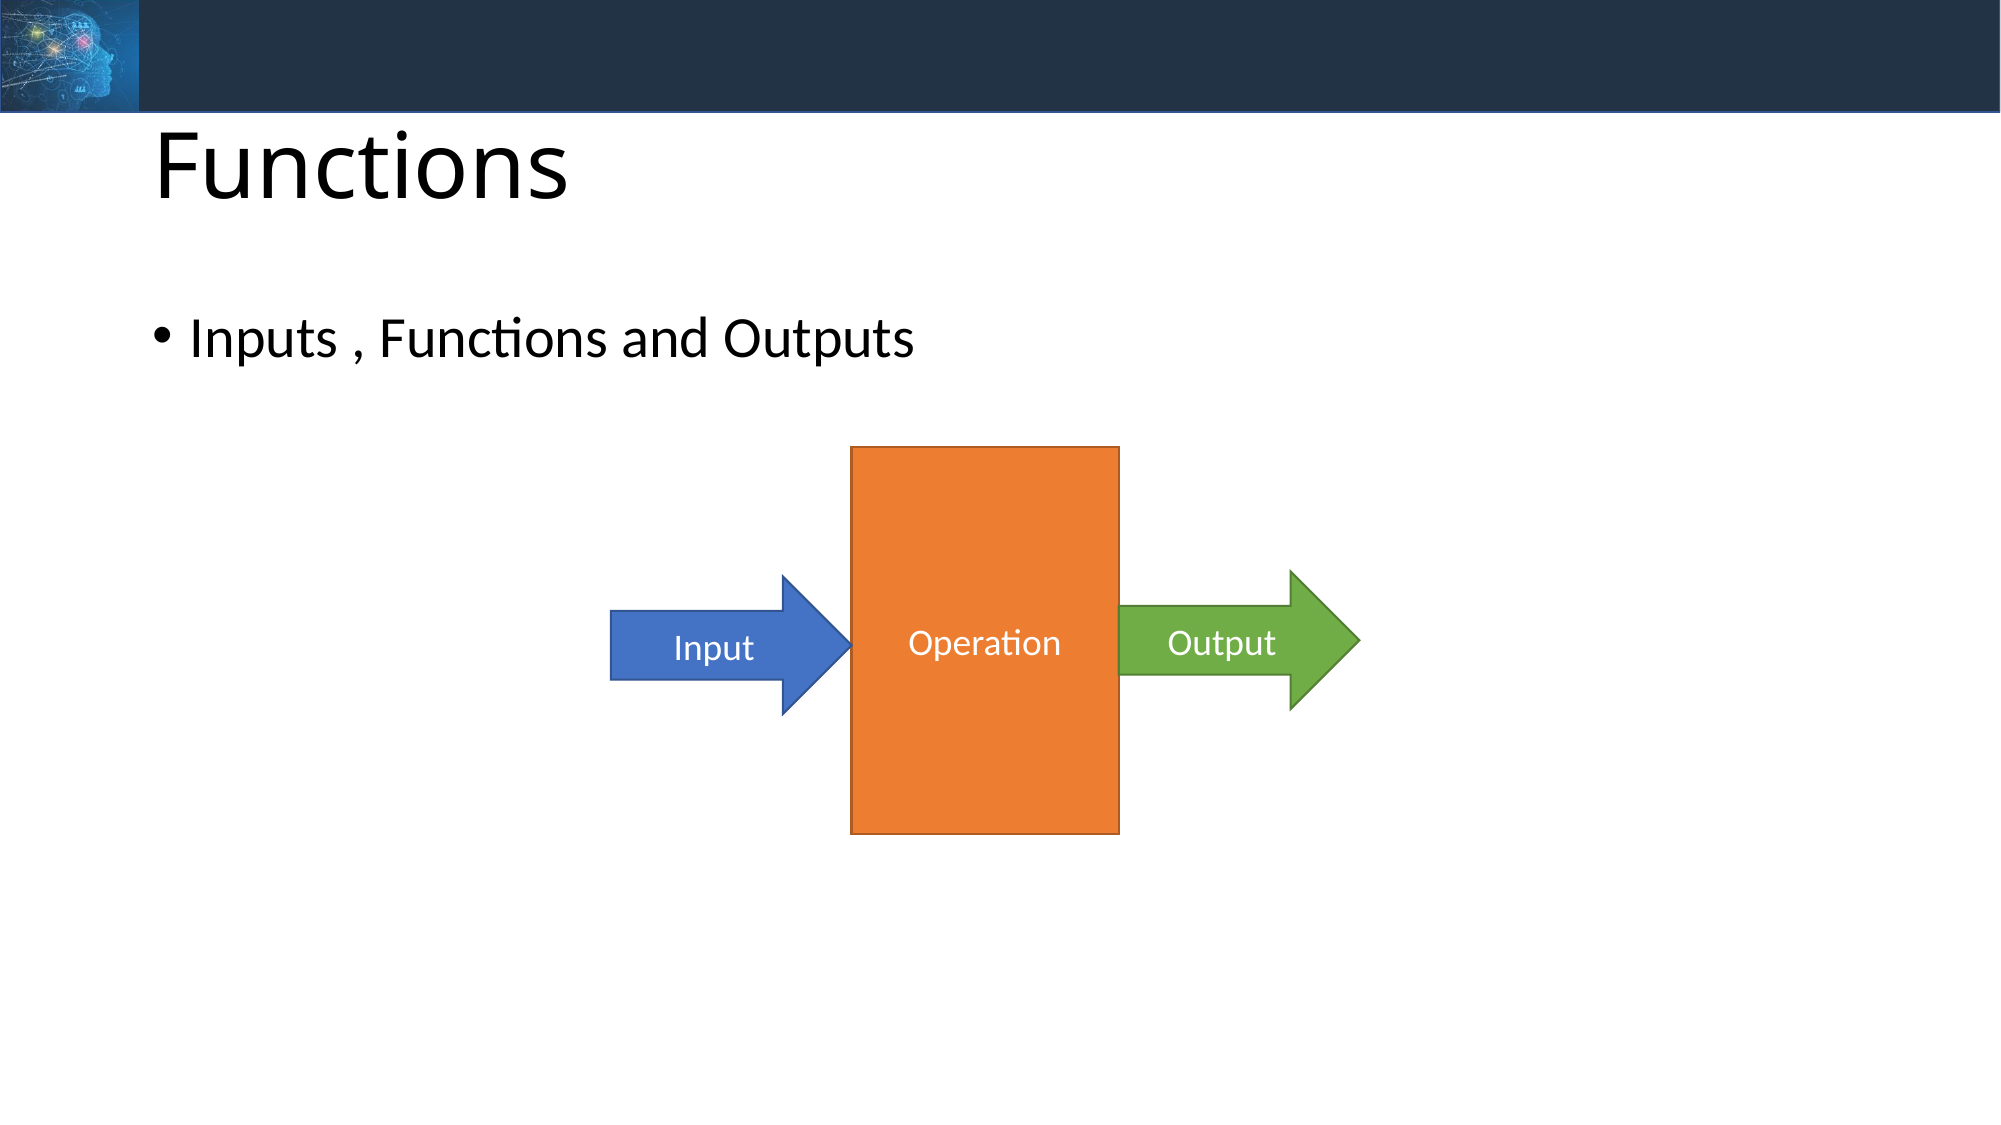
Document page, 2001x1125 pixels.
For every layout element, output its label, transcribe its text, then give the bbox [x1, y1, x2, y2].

text_box Operation [850, 446, 1120, 835]
title Functions [137, 59, 1863, 278]
list Inputs , Functions and Outputs [137, 299, 1863, 1014]
text_box Output [1117, 569, 1361, 712]
picture [2, 0, 139, 111]
text_box Input [609, 574, 854, 717]
